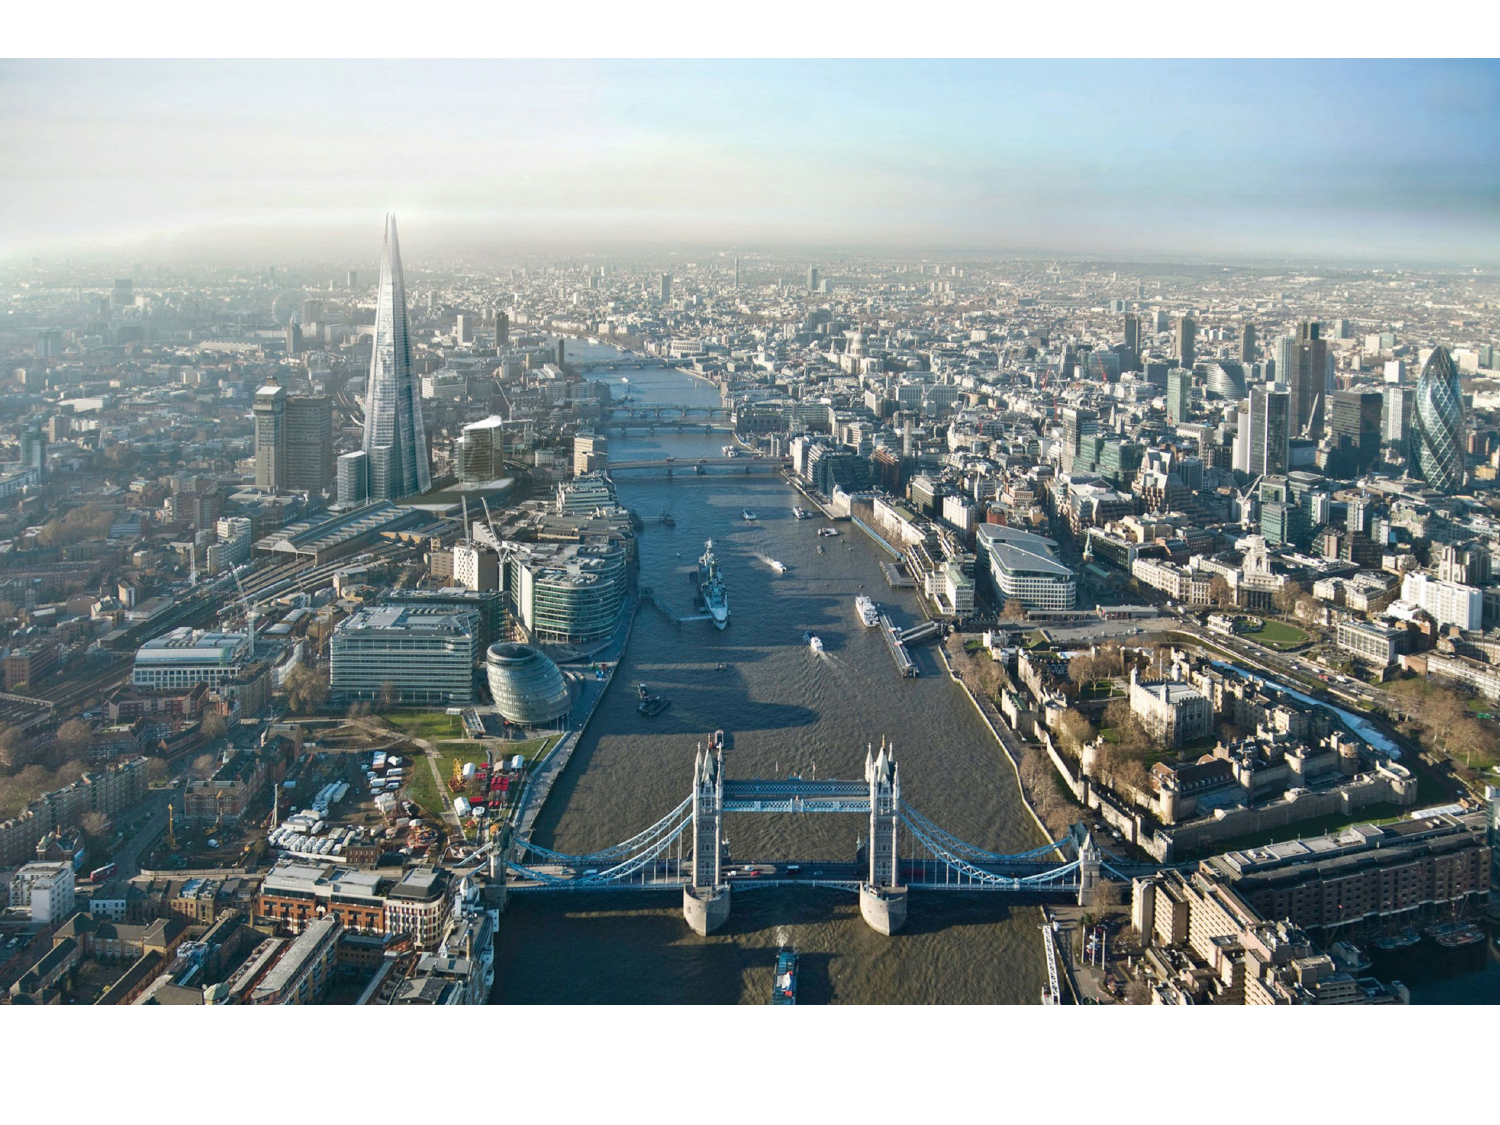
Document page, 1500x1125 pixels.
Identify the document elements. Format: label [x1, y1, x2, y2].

list [0, 58, 1500, 1006]
